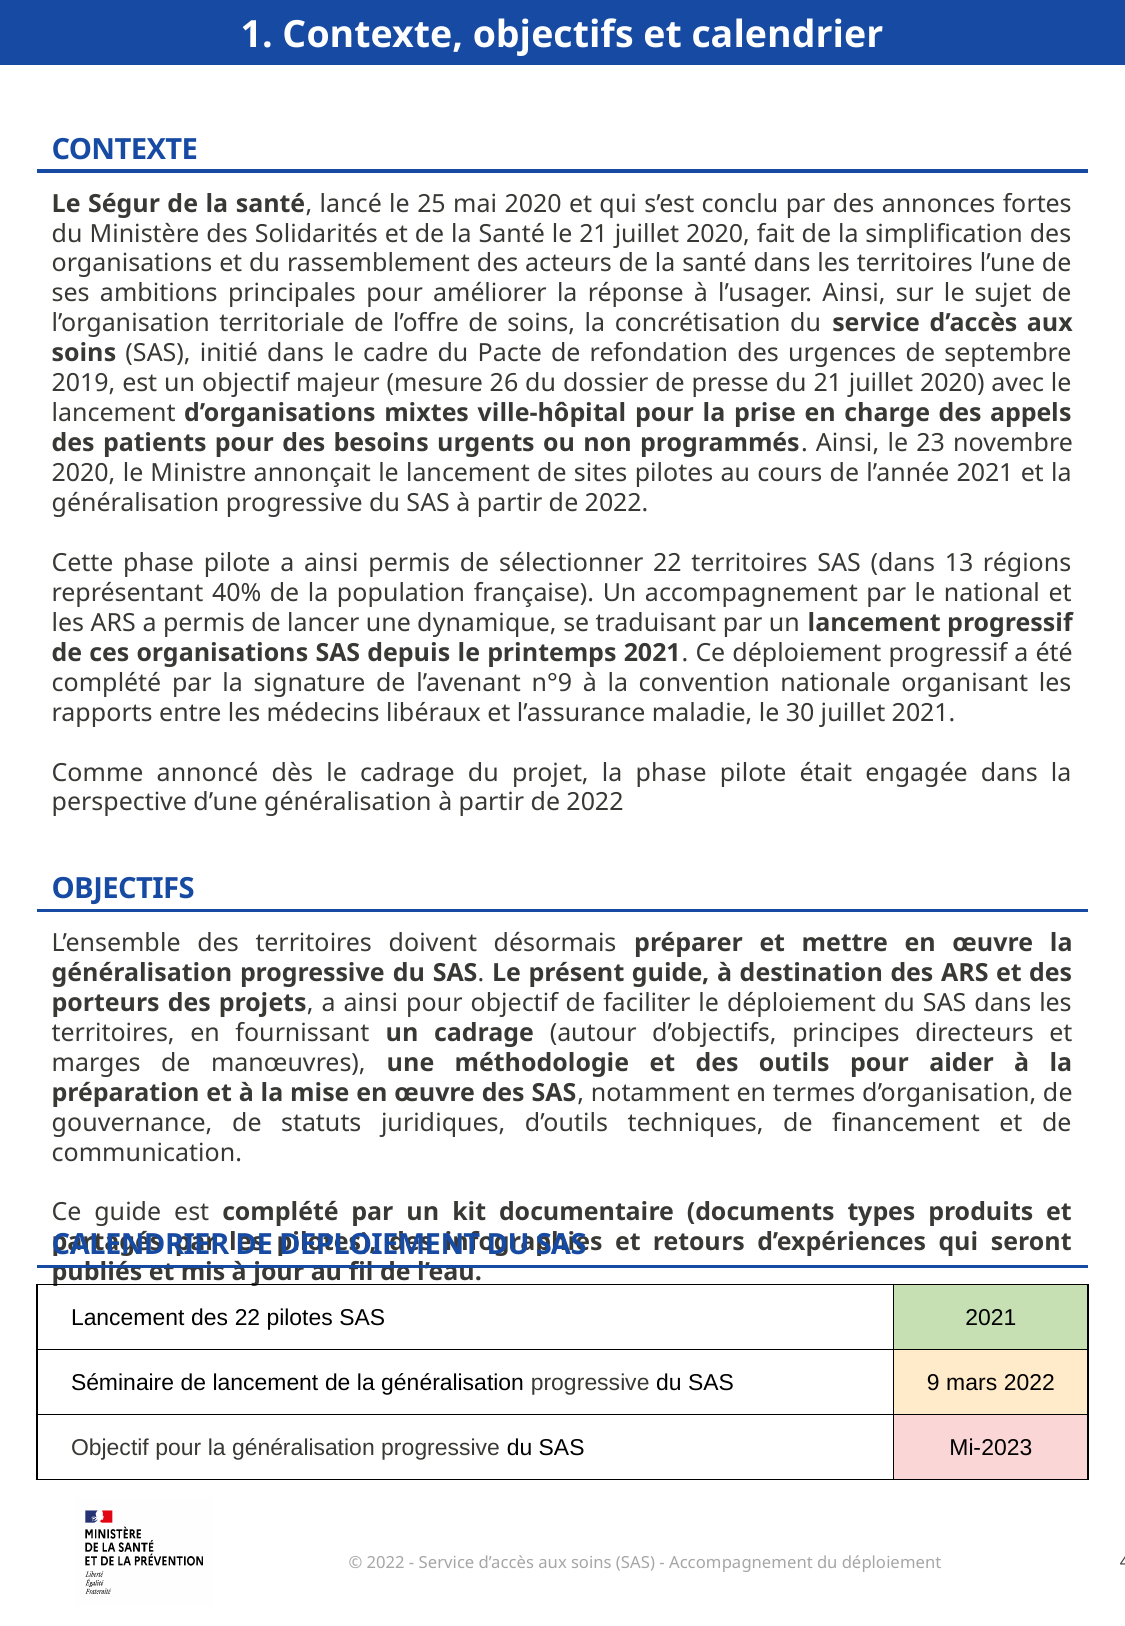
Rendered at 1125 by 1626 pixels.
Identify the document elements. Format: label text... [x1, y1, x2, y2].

text_box L’ensemble des territoires doivent désormais préparer et mettre en œuvre la généralisation progressive du SAS. Le présent guide, à destination des ARS et des porteurs des projets, a ainsi pour objectif de faciliter le déploiement du SAS dans les territoires, en fournissant un cadrage (autour d’objectifs, principes directeurs et marges de manœuvres), une méthodologie et des outils pour aider à la préparation et à la mise en œuvre des SAS, notamment en termes d’organisation, de gouvernance, de statuts juridiques, d’outils techniques, de financement et de communication. Ce guide est complété par un kit documentaire (documents types produits et partagés par les pilotes), des infographies et retours d’expériences qui seront publiés et mis à jour au fil de l’eau. [36, 1268, 1088, 1284]
text_box OBJECTIFS [36, 868, 1088, 910]
table_cell Mi-2023 [894, 1415, 1087, 1479]
text_box Le Ségur de la santé, lancé le 25 mai 2020 et qui s’est conclu par des annonces fortes du Ministère des Solidarités et de la Santé le 21 juillet 2020, fait de la simplification des organisations et du rassemblement des acteurs de la santé dans les territoires l’une de ses ambitions principales pour améliorer la réponse à l’usager. Ainsi, sur le sujet de l’organisation territoriale de l’offre de soins, la concrétisation du service d’accès aux soins (SAS), initié dans le cadre du Pacte de refondation des urgences de septembre 2019, est un objectif majeur (mesure 26 du dossier de presse du 21 juillet 2020) avec le lancement d’organisations mixtes ville-hôpital pour la prise en charge des appels des patients pour des besoins urgents ou non programmés. Ainsi, le 23 novembre 2020, le Ministre annonçait le lancement de sites pilotes au cours de l’année 2021 et la généralisation progressive du SAS à partir de 2022. Cette phase pilote a ainsi permis de sélectionner 22 territoires SAS (dans 13 régions représentant 40% de la population française). Un accompagnement par le national et les ARS a permis de lancer une dynamique, se traduisant par un lancement progressif de ces organisations SAS depuis le printemps 2021. Ce déploiement progressif a été complété par la signature de l’avenant n°9 à la convention nationale organisant les rapports entre les médecins libéraux et l’assurance maladie, le 30 juillet 2021. Comme annoncé dès le cadrage du projet, la phase pilote était engagée dans la perspective d’une généralisation à partir de 2022 [36, 179, 1088, 824]
text_box CONTEXTE [36, 129, 1088, 170]
table_header Lancement des 22 pilotes SAS [70, 1285, 856, 1349]
table_header 2021 [894, 1285, 1087, 1349]
text_box CALENDRIER DE DEPLOIEMENT DU SAS [36, 1224, 1088, 1266]
picture [75, 1498, 213, 1606]
table_cell [856, 1415, 893, 1479]
text_box 1. Contexte, objectifs et calendrier [0, 0, 1125, 66]
table_header [38, 1285, 70, 1349]
table_cell Séminaire de lancement de la généralisation progressive du SAS [70, 1350, 856, 1414]
table_header [856, 1285, 893, 1349]
table_cell 9 mars 2022 [894, 1350, 1087, 1414]
table_cell [856, 1350, 893, 1414]
table_cell [38, 1350, 70, 1414]
table_cell Objectif pour la généralisation progressive du SAS [70, 1415, 856, 1479]
text_box L’ensemble des territoires doivent désormais préparer et mettre en œuvre la généralisation progressive du SAS. Le présent guide, à destination des ARS et des porteurs des projets, a ainsi pour objectif de faciliter le déploiement du SAS dans les territoires, en fournissant un cadrage (autour d’objectifs, principes directeurs et marges de manœuvres), une méthodologie et des outils pour aider à la préparation et à la mise en œuvre des SAS, notamment en termes d’organisation, de gouvernance, de statuts juridiques, d’outils techniques, de financement et de communication. Ce guide est complété par un kit documentaire (documents types produits et partagés par les pilotes), des infographies et retours d’expériences qui seront publiés et mis à jour au fil de l’eau. [36, 919, 1088, 1224]
table_cell [38, 1415, 70, 1479]
